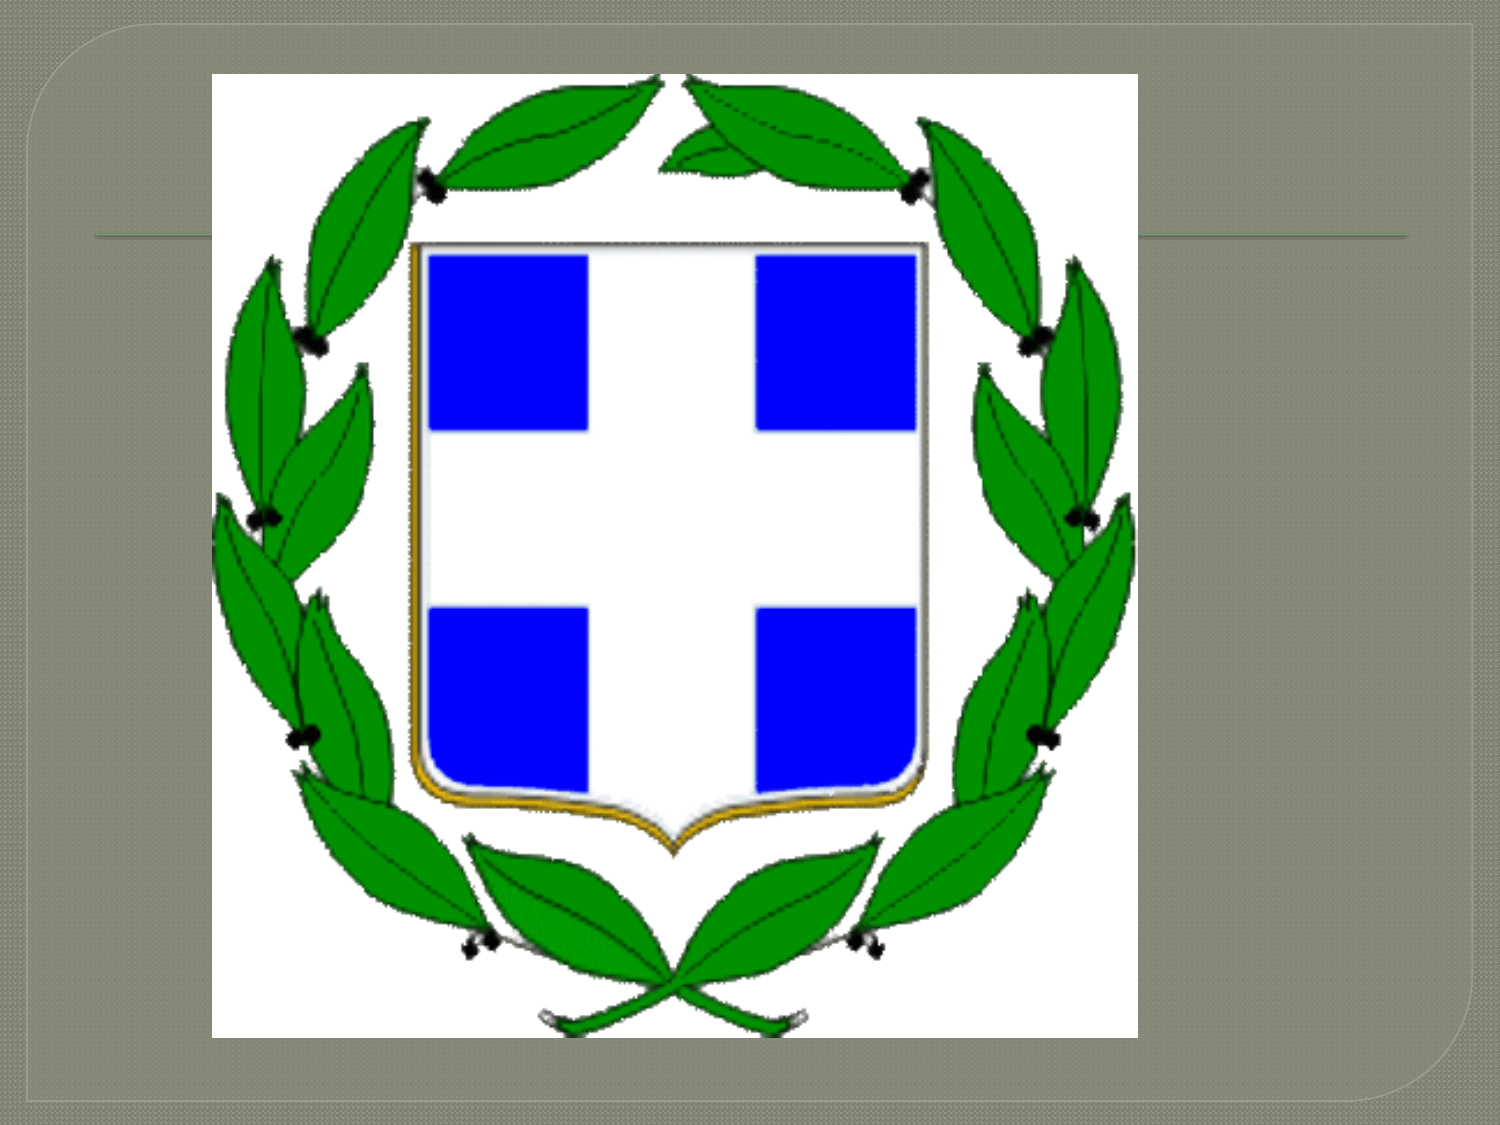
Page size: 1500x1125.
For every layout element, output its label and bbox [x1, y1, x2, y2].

list [212, 74, 1138, 1038]
